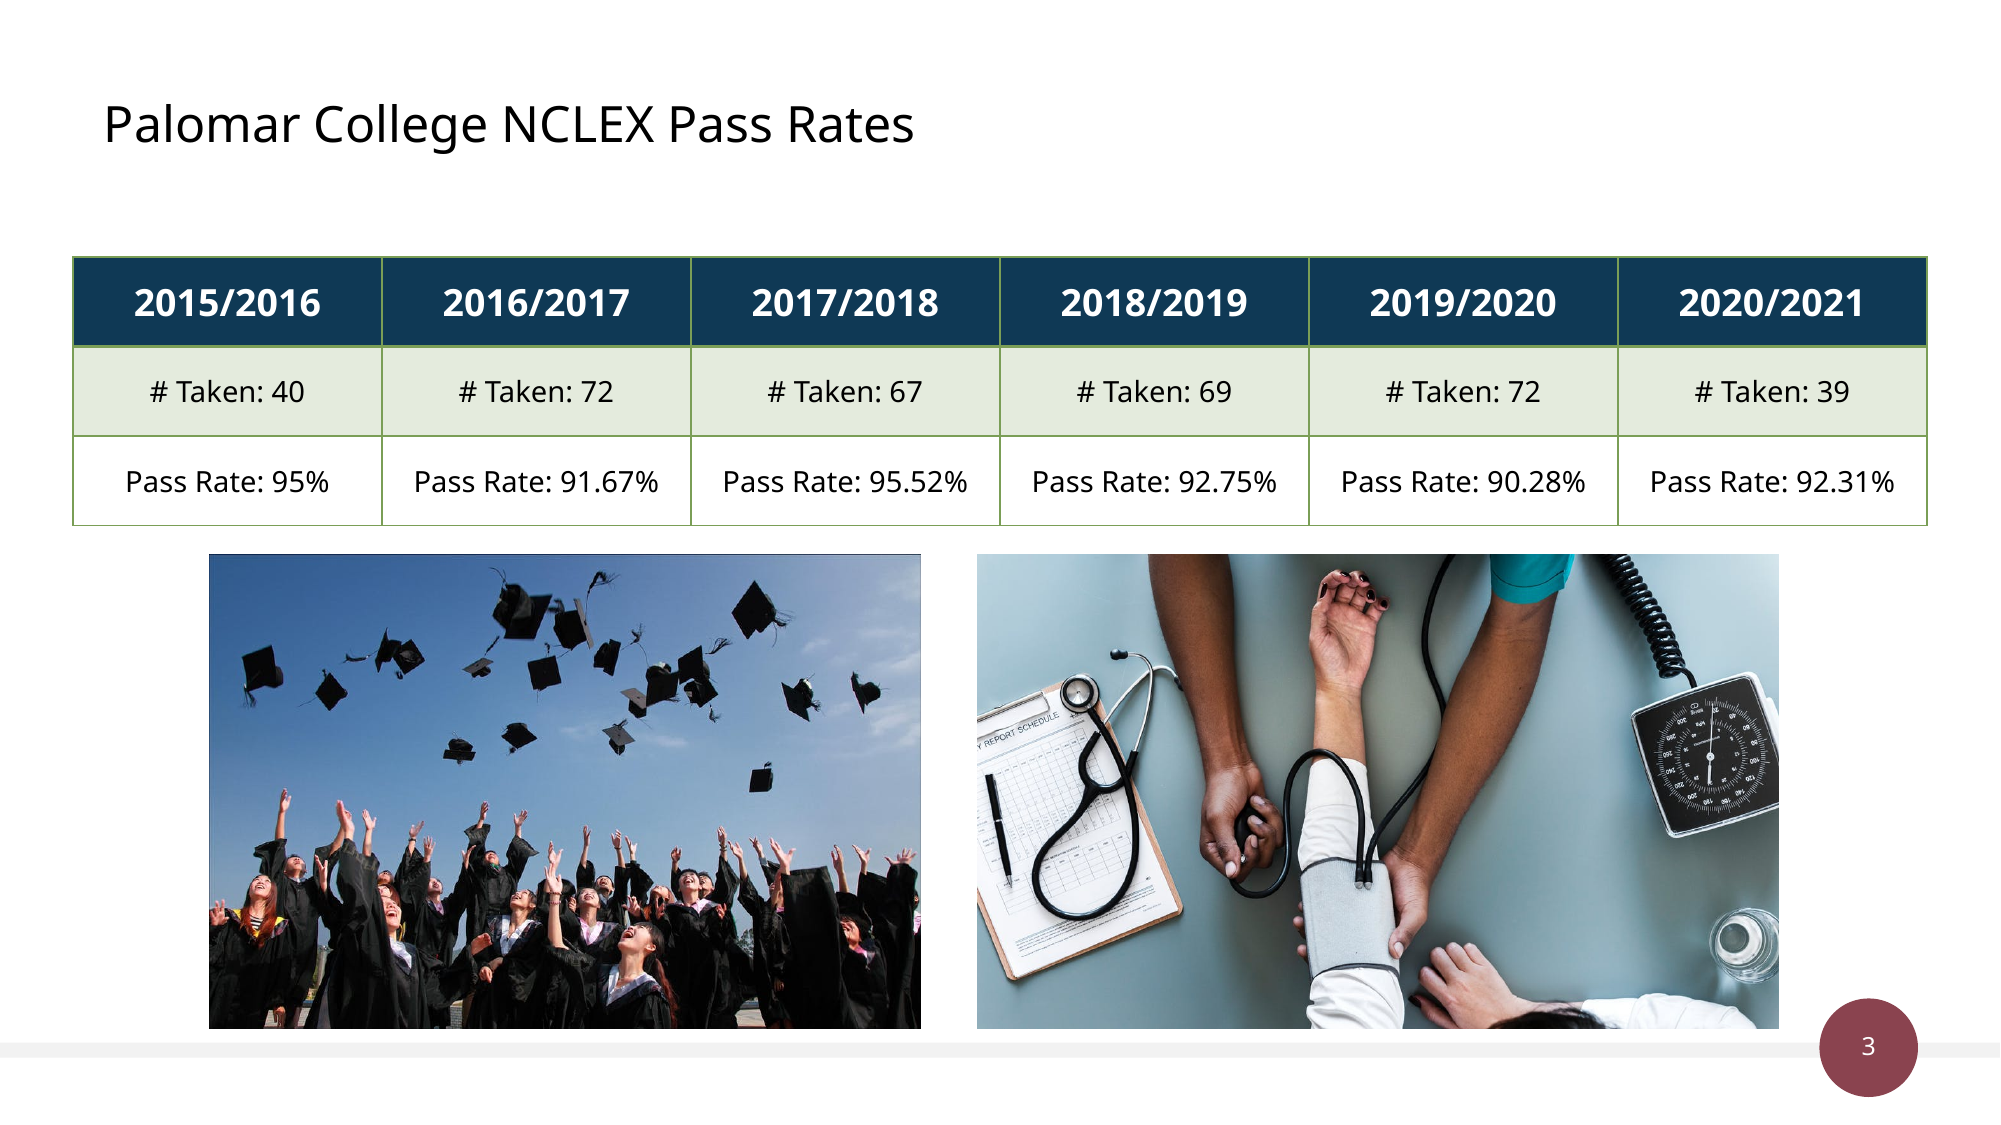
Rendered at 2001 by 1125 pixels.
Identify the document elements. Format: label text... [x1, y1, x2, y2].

table_header 2017/2018 [692, 258, 999, 345]
picture [977, 554, 1779, 1029]
table_cell Pass Rate: 91.67% [383, 437, 690, 525]
table_cell # Taken: 72 [383, 348, 690, 435]
table_cell Pass Rate: 90.28% [1310, 437, 1617, 525]
table_cell # Taken: 69 [1001, 348, 1308, 435]
table_header 2016/2017 [383, 258, 690, 345]
table_header 2020/2021 [1619, 258, 1926, 345]
table_cell Pass Rate: 92.31% [1619, 437, 1926, 525]
title Palomar College NCLEX Pass Rates [103, 91, 1879, 228]
table_header 2015/2016 [74, 258, 381, 345]
table_cell # Taken: 67 [692, 348, 999, 435]
picture [209, 554, 921, 1029]
table_header 2019/2020 [1310, 258, 1617, 345]
table_cell Pass Rate: 95.52% [692, 437, 999, 525]
table_cell Pass Rate: 92.75% [1001, 437, 1308, 525]
table_cell # Taken: 72 [1310, 348, 1617, 435]
table_cell # Taken: 40 [74, 348, 381, 435]
table_header 2018/2019 [1001, 258, 1308, 345]
table_cell Pass Rate: 95% [74, 437, 381, 525]
table_cell # Taken: 39 [1619, 348, 1926, 435]
